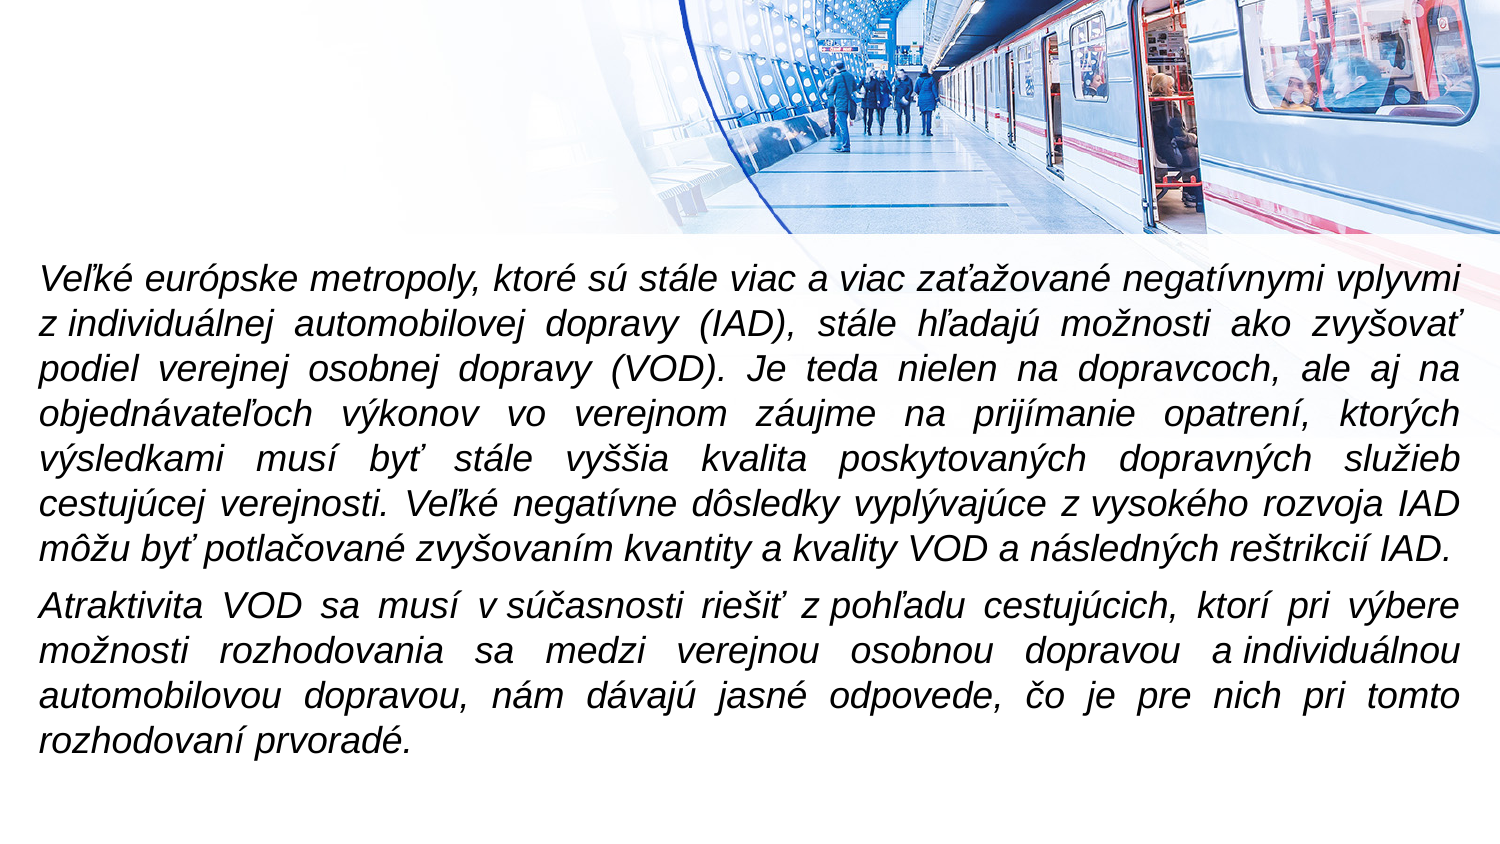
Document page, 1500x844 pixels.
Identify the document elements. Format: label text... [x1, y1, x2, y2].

picture [0, 0, 1500, 844]
text_box Veľké európske metropoly, ktoré sú stále viac a viac zaťažované negatívnymi vplyvmi z individuálnej automobilovej dopravy (IAD), stále hľadajú možnosti ako zvyšovať podiel verejnej osobnej dopravy (VOD). Je teda nielen na dopravcoch, ale aj na objednávateľoch výkonov vo verejnom záujme na prijímanie opatrení, ktorých výsledkami musí byť stále vyššia kvalita poskytovaných dopravných služieb cestujúcej verejnosti. Veľké negatívne dôsledky vyplývajúce z vysokého rozvoja IAD môžu byť potlačované zvyšovaním kvantity a kvality VOD a následných reštrikcií IAD. Atraktivita VOD sa musí v súčasnosti riešiť z pohľadu cestujúcich, ktorí pri výbere možnosti rozhodovania sa medzi verejnou osobnou dopravou a individuálnou automobilovou dopravou, nám dávajú jasné odpovede, čo je pre nich pri tomto rozhodovaní prvoradé. [24, 246, 1476, 769]
